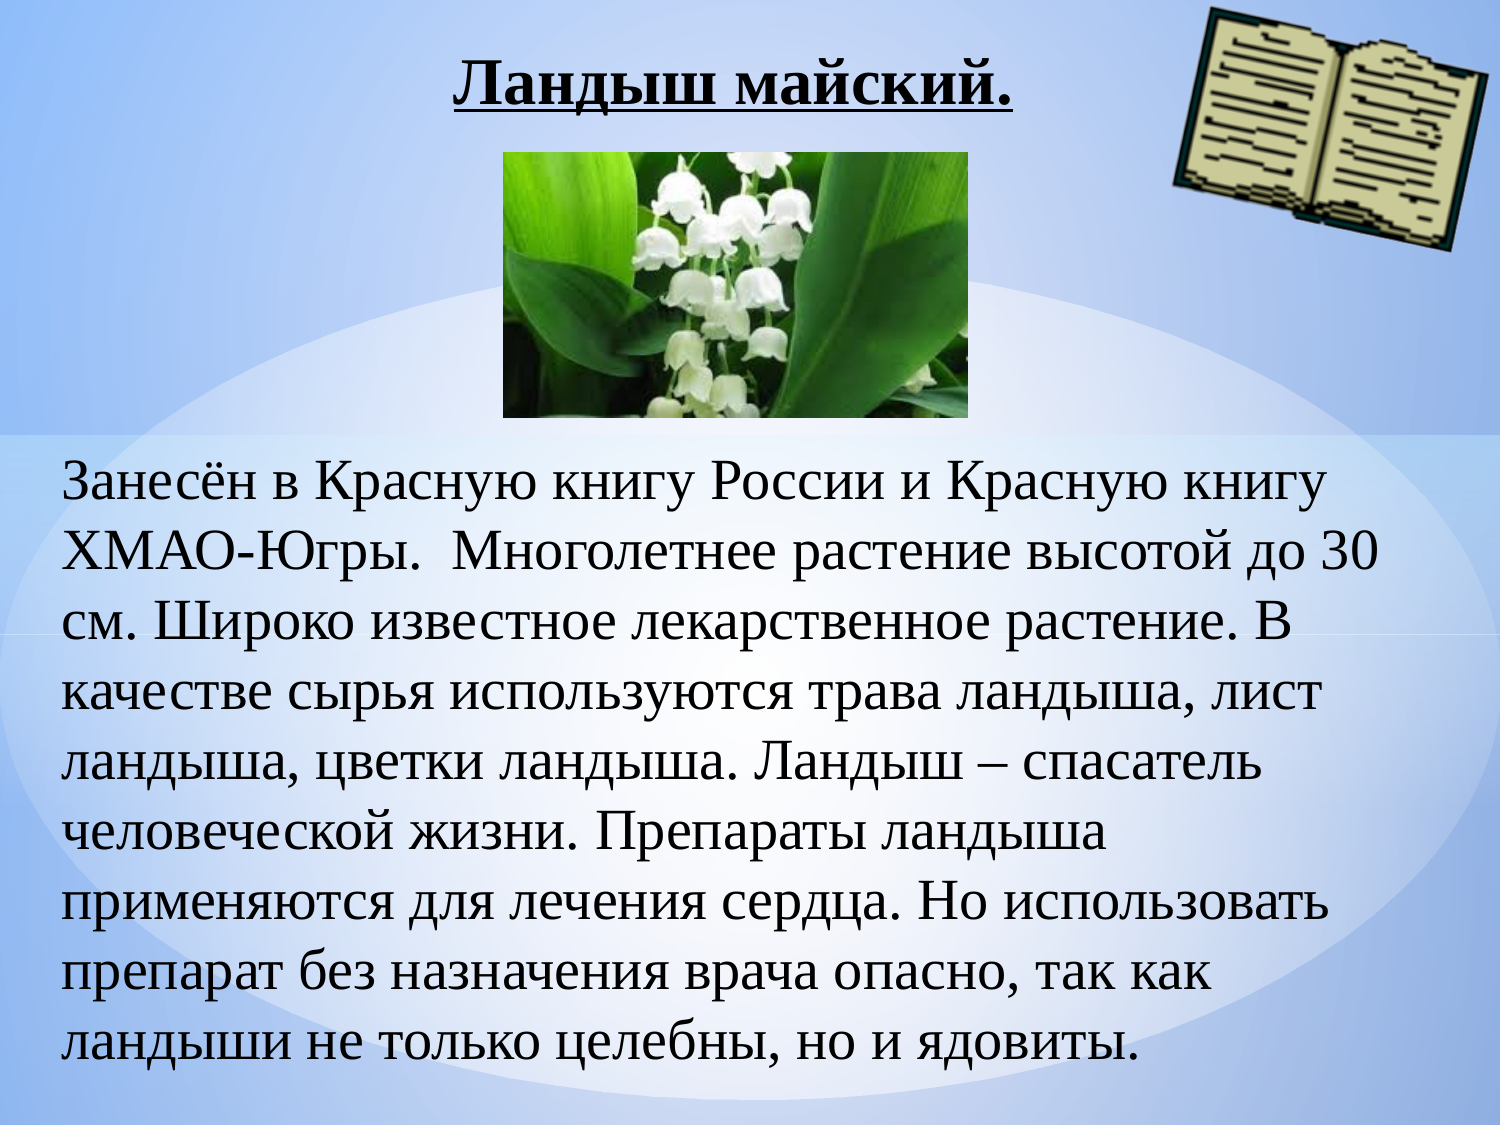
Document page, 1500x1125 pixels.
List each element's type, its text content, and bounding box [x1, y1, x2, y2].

text_box Ландыш майский. [439, 30, 1029, 126]
text_box Занесён в Красную книгу России и Красную книгу ХМАО-Югры. Многолетнее растение высотой до 30 см. Широко известное лекарственное растение. В качестве сырья используются трава ландыша, лист ландыша, цветки ландыша. Ландыш – спасатель человеческой жизни. Препараты ландыша применяются для лечения сердца. Но использовать препарат без назначения врача опасно, так как ландыши не только целебны, но и ядовиты. [46, 433, 1465, 1079]
picture [1169, 0, 1498, 251]
picture [503, 152, 969, 419]
